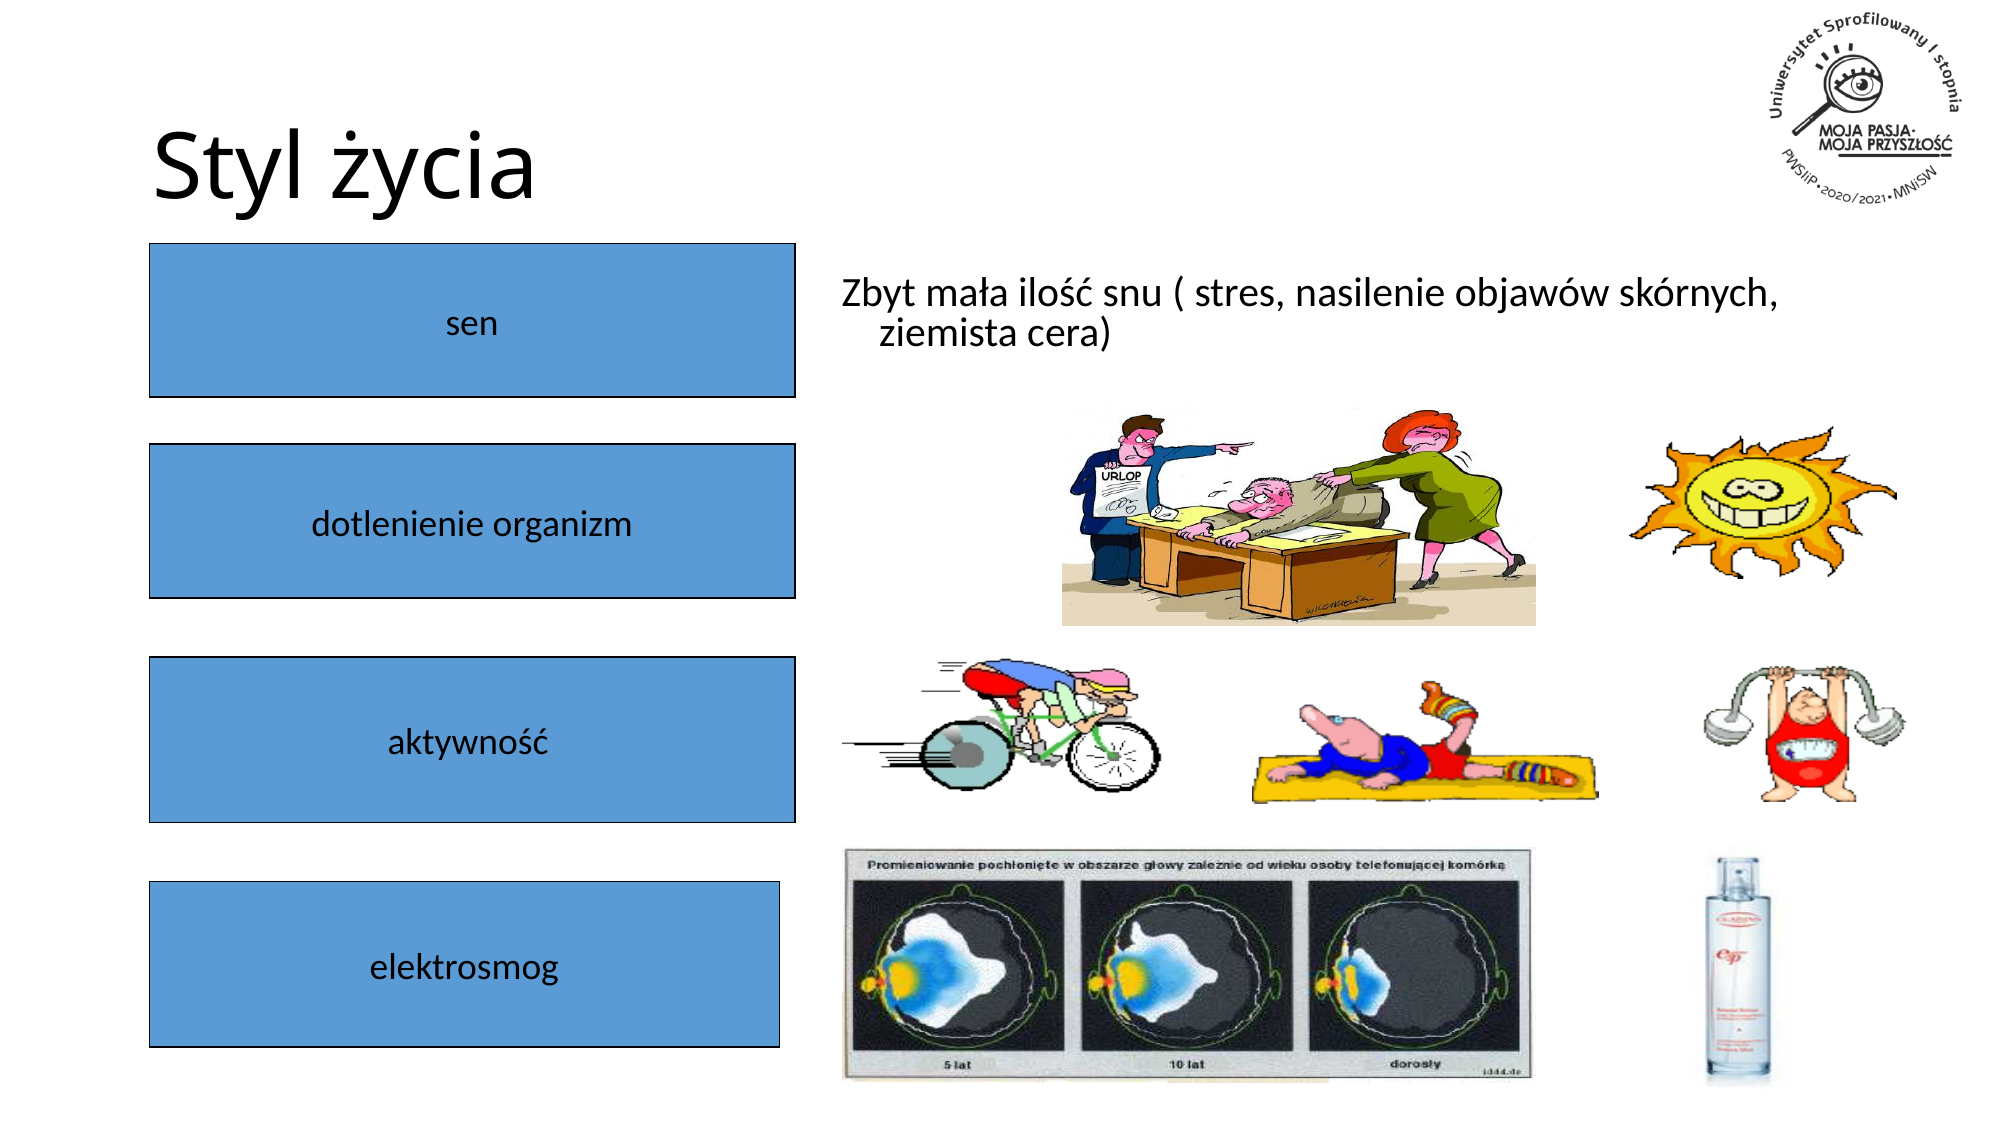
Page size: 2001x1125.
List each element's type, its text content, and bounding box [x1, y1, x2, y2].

title Styl życia [137, 59, 1863, 278]
picture [1749, 0, 1978, 217]
list Zbyt mała ilość snu ( stres, nasilenie objawów skórnych, ziemista cera) [826, 267, 1885, 379]
text_box dotlenienie organizm [149, 444, 796, 598]
picture [1251, 674, 1599, 804]
picture [1062, 397, 1536, 626]
picture [1629, 420, 1897, 579]
picture [842, 656, 1166, 801]
text_box sen [149, 243, 796, 398]
picture [1692, 656, 1914, 802]
picture [842, 846, 1536, 1084]
text_box elektrosmog [149, 881, 780, 1047]
picture [1677, 846, 1807, 1090]
text_box aktywność [149, 656, 796, 823]
